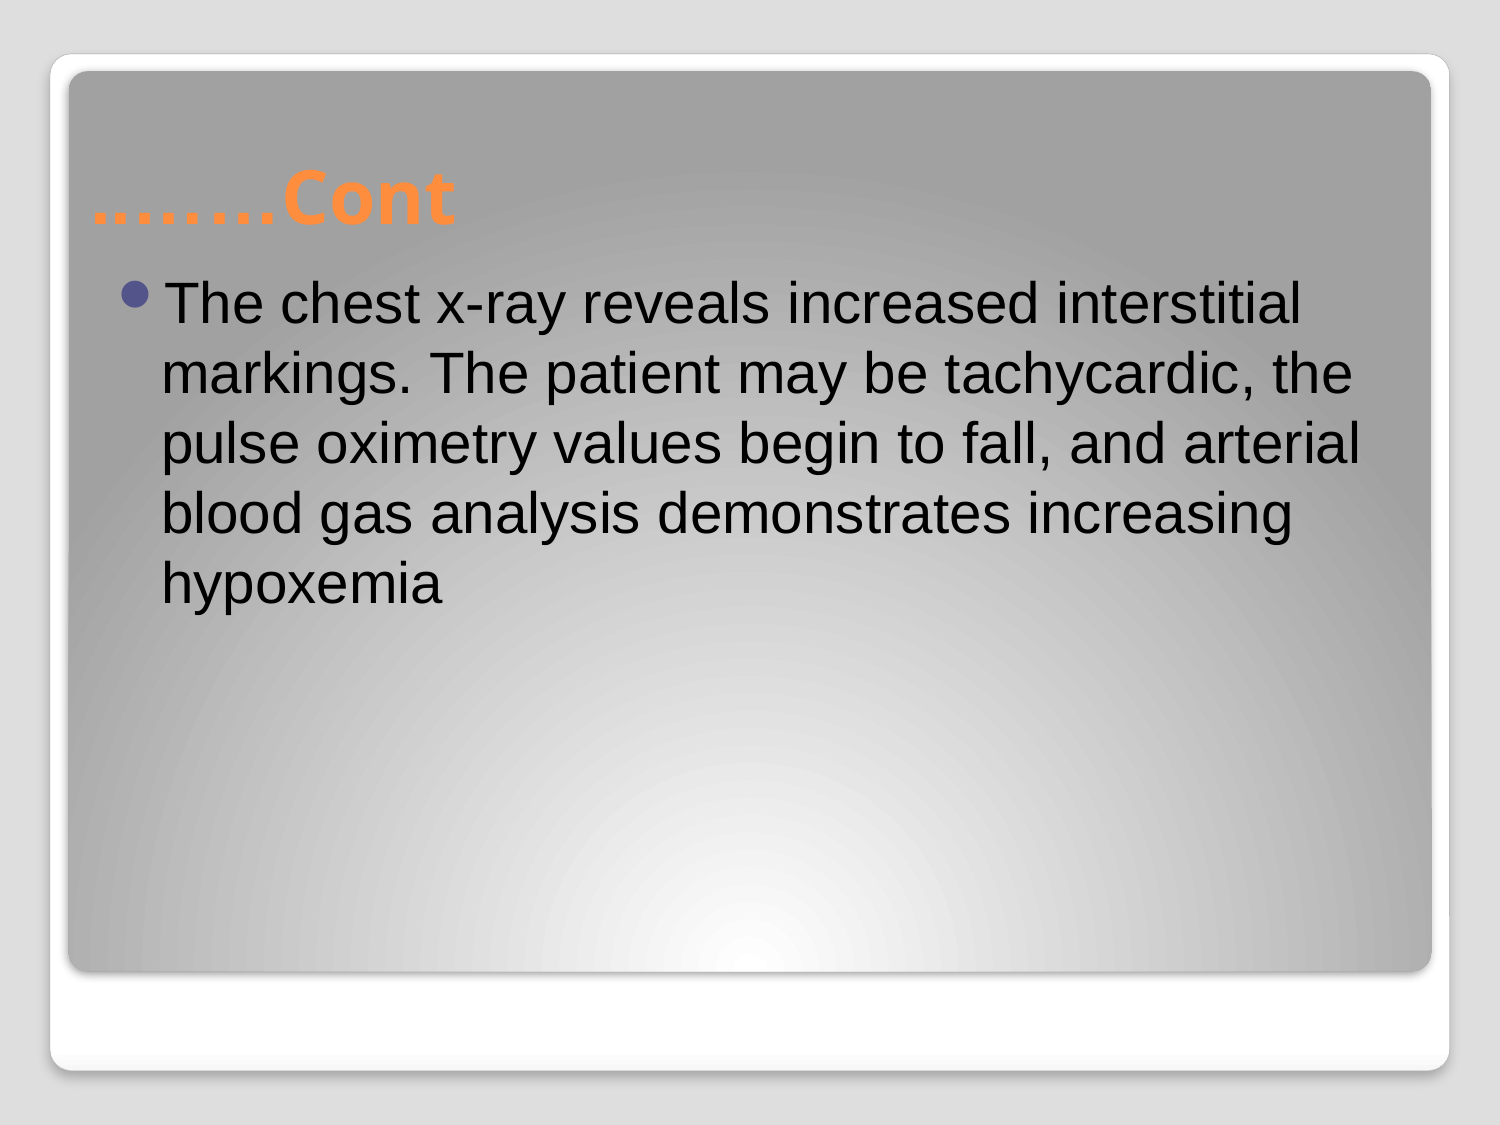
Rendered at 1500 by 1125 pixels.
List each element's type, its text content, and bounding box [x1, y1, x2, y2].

list The chest x-ray reveals increased interstitial markings. The patient may be tachycardic, the pulse oximetry values begin to fall, and arterial blood gas analysis demonstrates increasing hypoxemia [87, 249, 1431, 938]
title Cont…….. [75, 75, 1418, 248]
